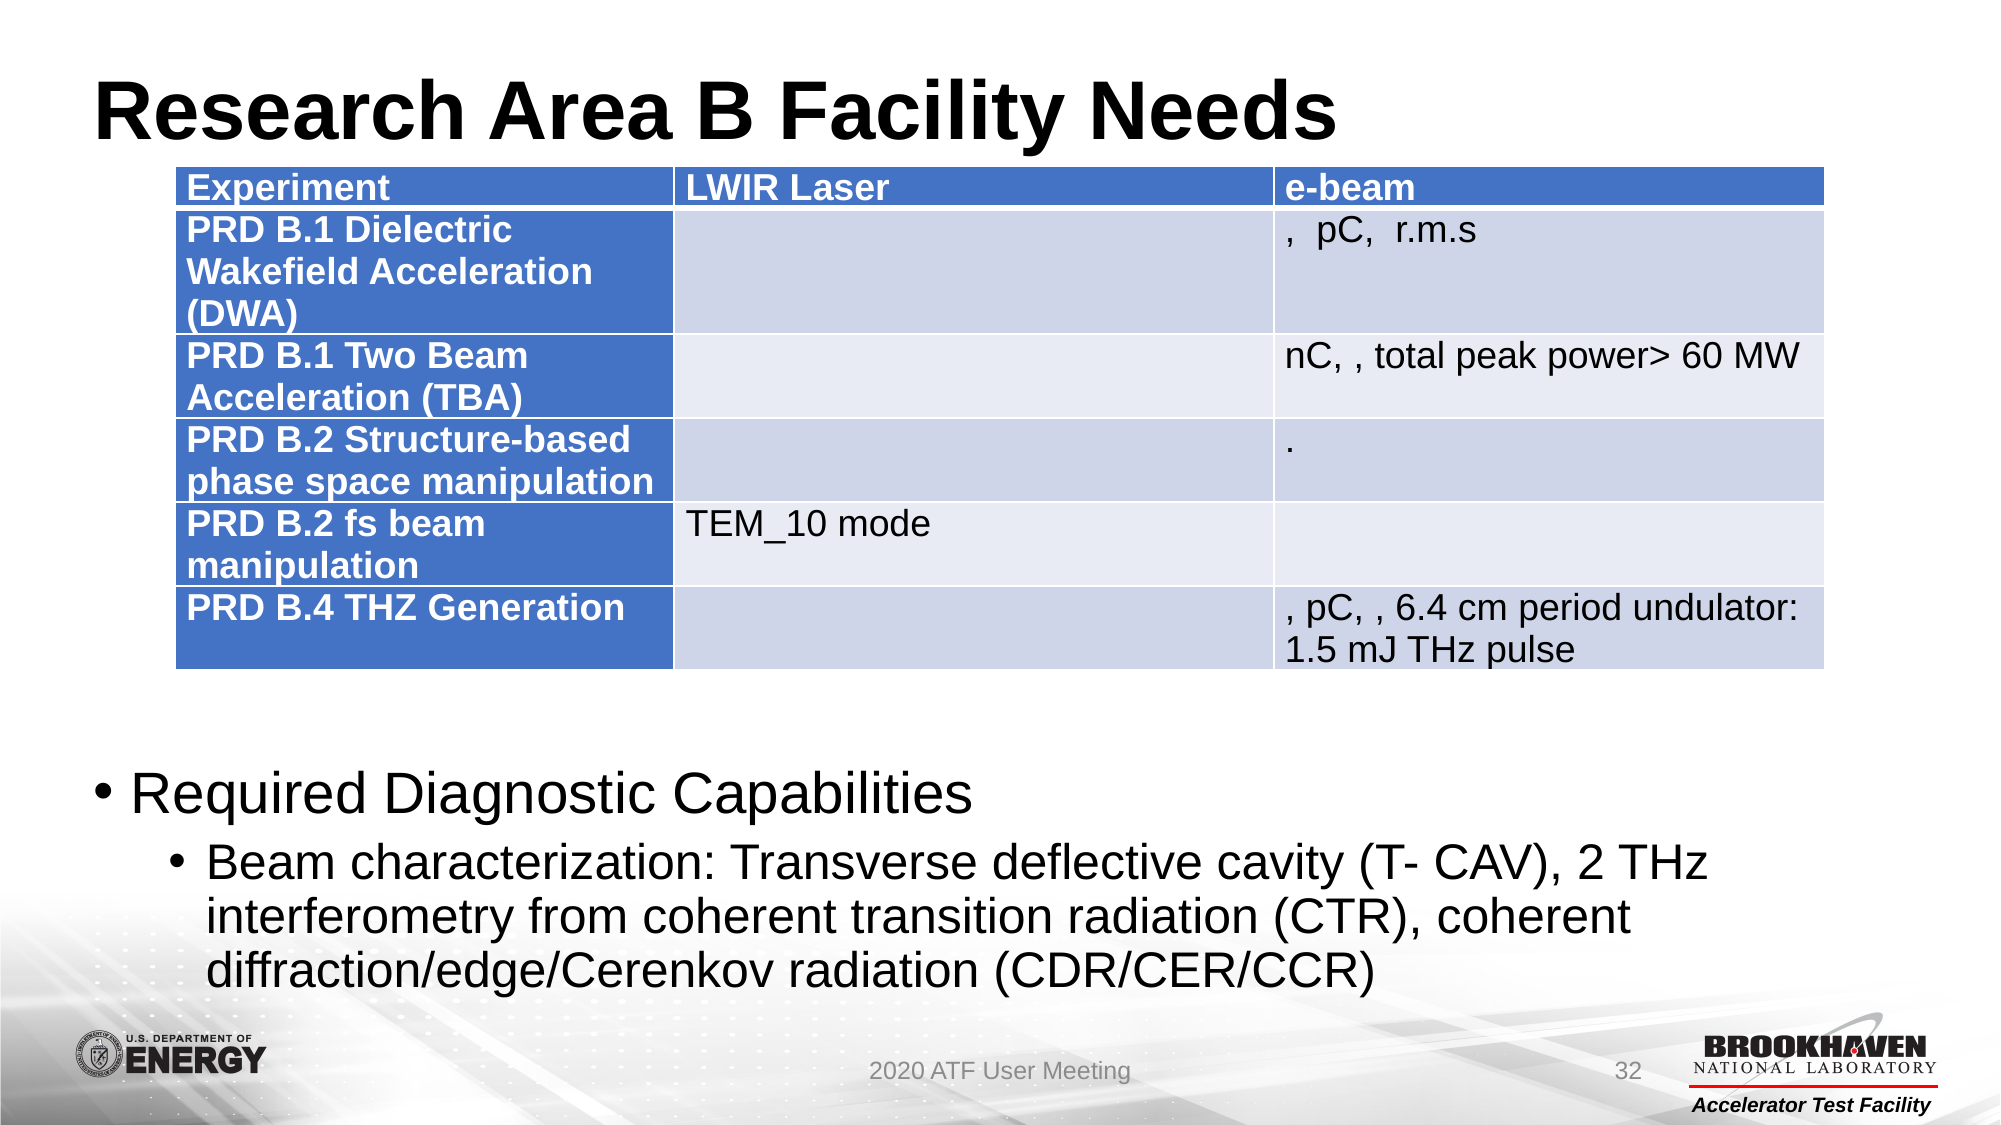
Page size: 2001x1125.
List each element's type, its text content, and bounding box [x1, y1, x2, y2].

picture [0, 0, 2001, 1125]
title Research Area B Facility Needs [78, 59, 1900, 167]
list Required Diagnostic Capabilities Beam characterization: Transverse deflective cavity (T- CAV), 2 THz interferometry from coherent transition radiation (CTR), coherent diffraction/edge/Cerenkov radiation (CDR/CER/CCR) [78, 755, 1900, 1125]
